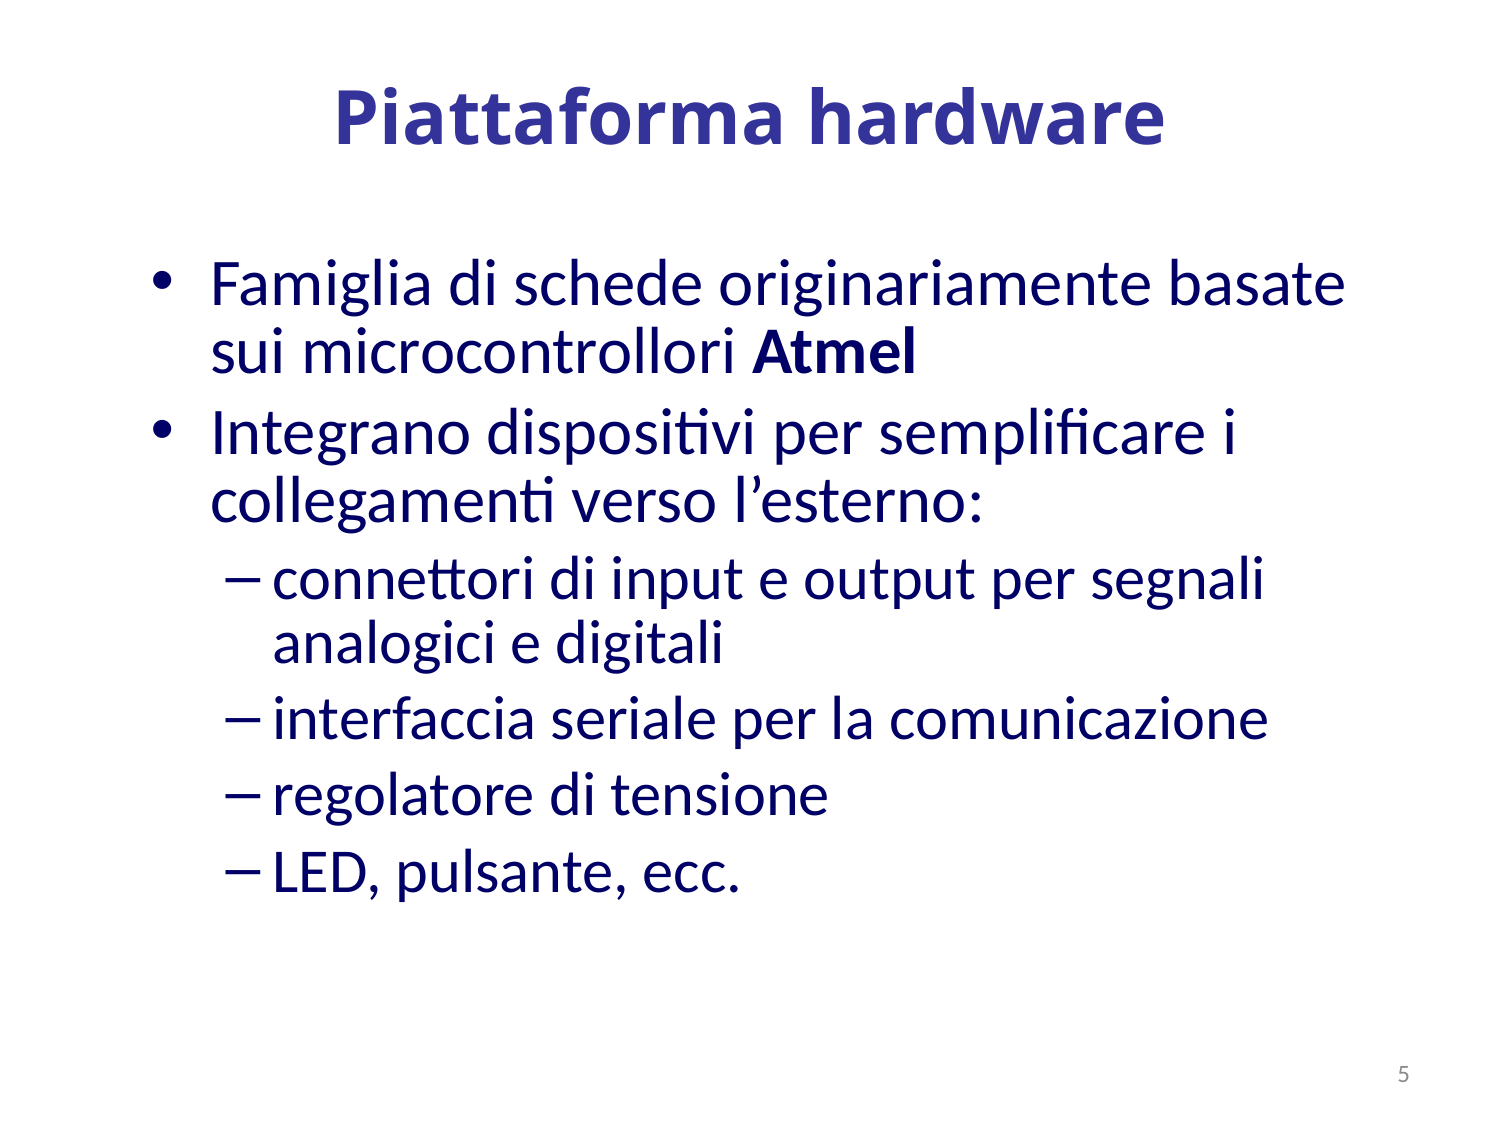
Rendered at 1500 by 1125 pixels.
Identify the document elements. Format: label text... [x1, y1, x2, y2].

list Famiglia di schede originariamente basate sui microcontrollori Atmel Integrano dispositivi per semplificare i collegamenti verso l’esterno: connettori di input e output per segnali analogici e digitali interfaccia seriale per la comunicazione regolatore di tensione LED, pulsante, ecc. [135, 243, 1426, 1012]
slide_number 5 [1074, 1042, 1425, 1103]
title Piattaforma hardware [75, 45, 1425, 185]
